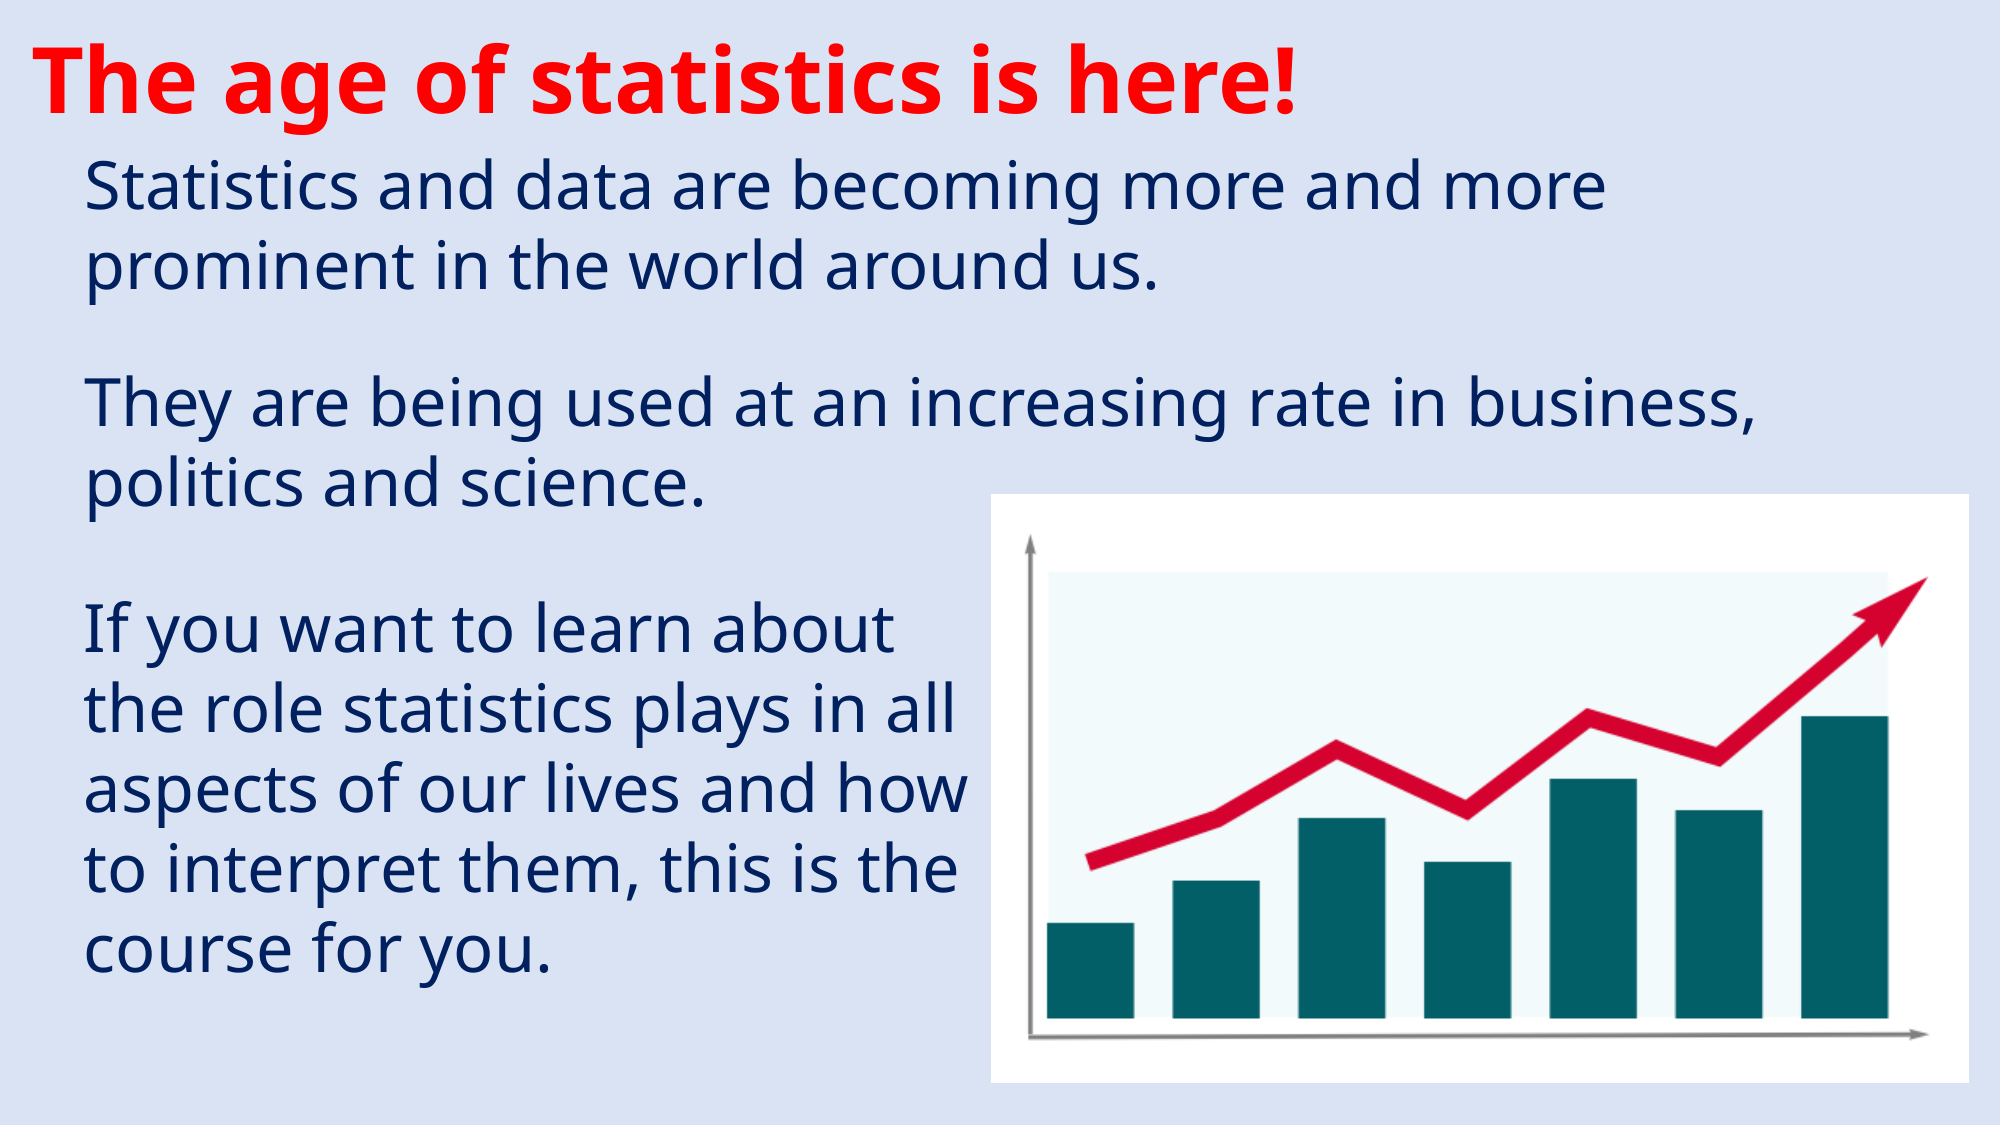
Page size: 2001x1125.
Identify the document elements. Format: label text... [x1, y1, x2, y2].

text_box Statistics and data are becoming more and more prominent in the world around us. [69, 135, 1960, 311]
picture [991, 494, 1969, 1083]
text_box If you want to learn about the role statistics plays in all aspects of our lives and how to interpret them, this is the course for you. [68, 578, 991, 994]
title The age of statistics is here! [15, 0, 1741, 180]
text_box They are being used at an increasing rate in business, politics and science. [69, 352, 1960, 528]
